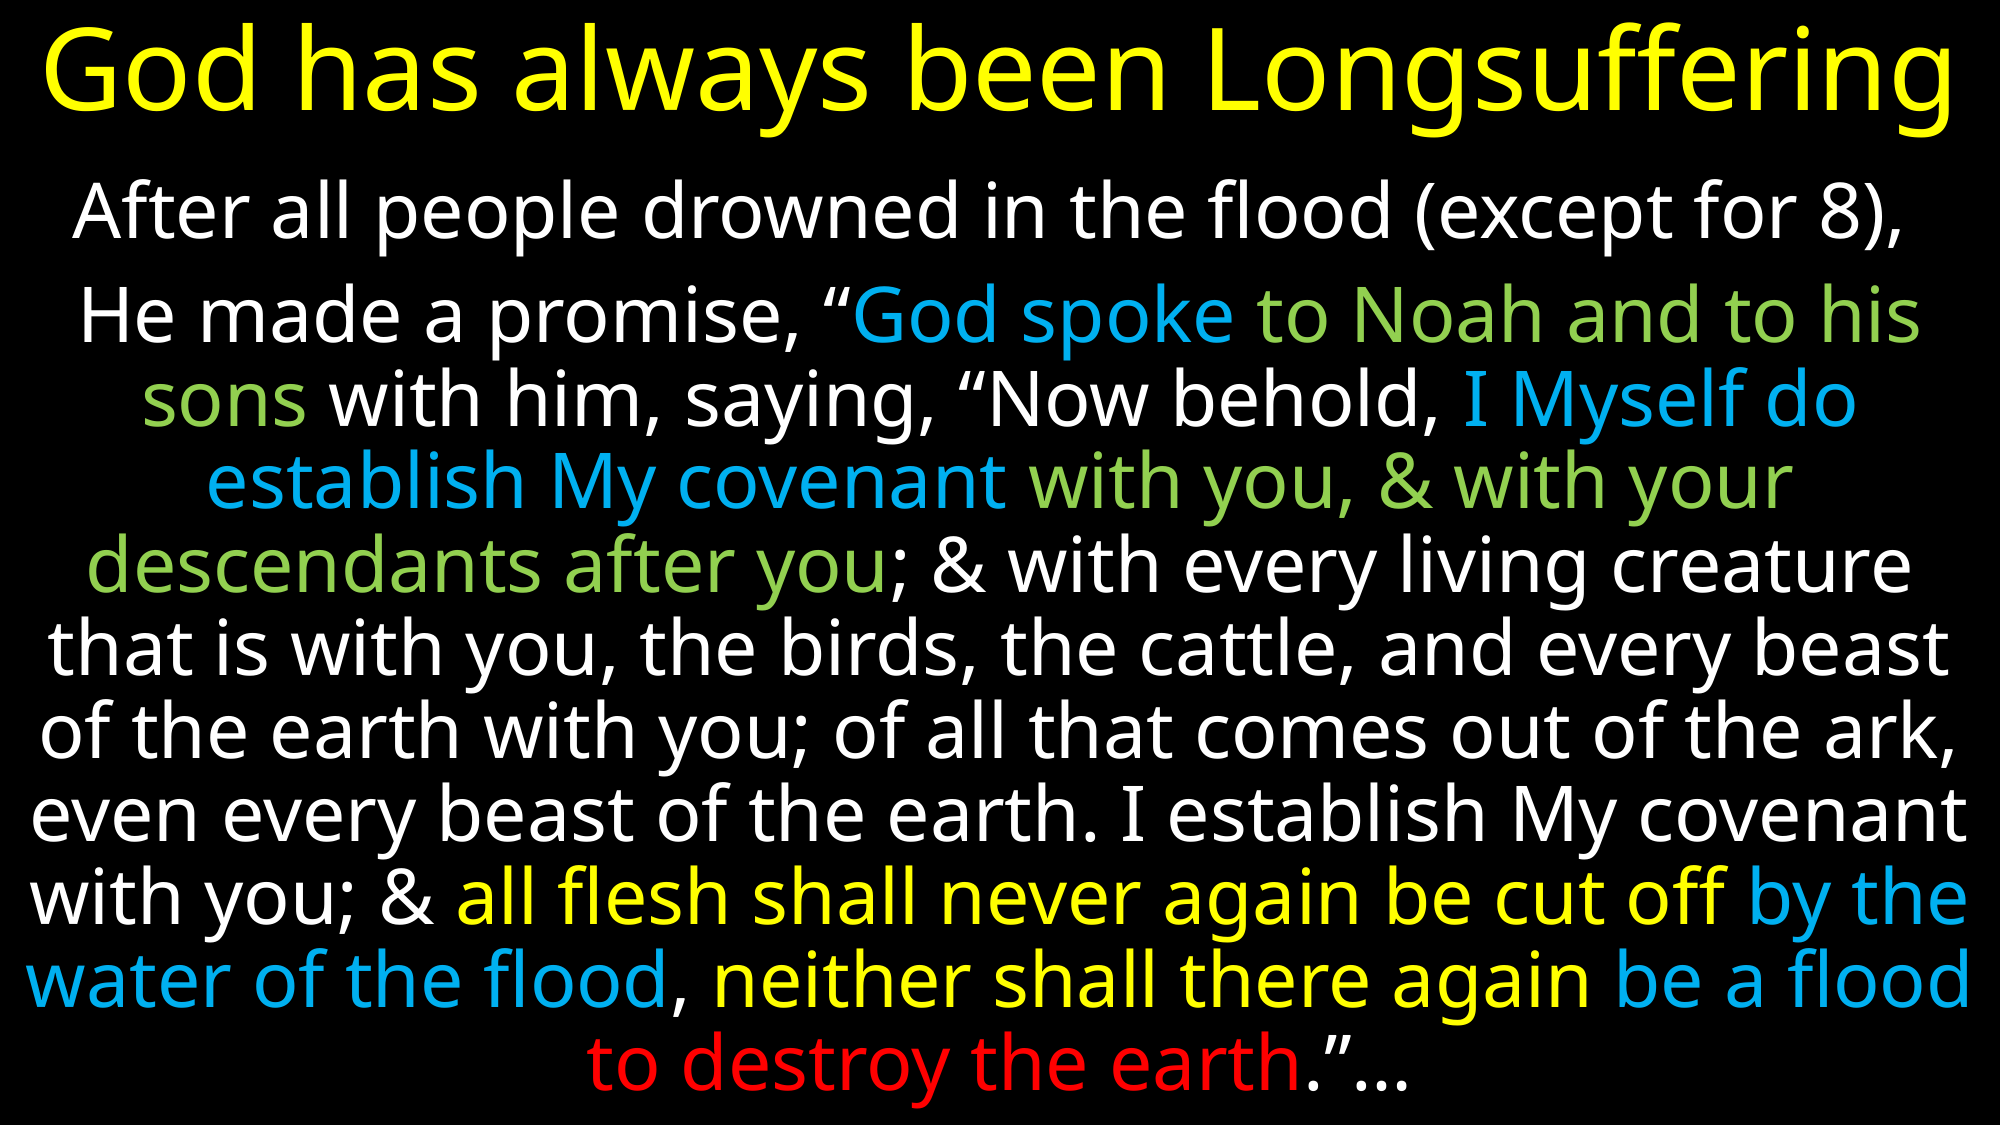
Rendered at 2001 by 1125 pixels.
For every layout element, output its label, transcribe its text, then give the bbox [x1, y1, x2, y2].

title God has always been Longsuffering [0, 0, 2000, 147]
list After all people drowned in the flood (except for 8), He made a promise, “God spoke to Noah and to his sons with him, saying, “Now behold, I Myself do establish My covenant with you, & with your descendants after you; & with every living creature that is with you, the birds, the cattle, and every beast of the earth with you; of all that comes out of the ark, even every beast of the earth. I establish My covenant with you; & all flesh shall never again be cut off by the water of the flood, neither shall there again be a flood to destroy the earth.”… [0, 164, 2000, 1125]
